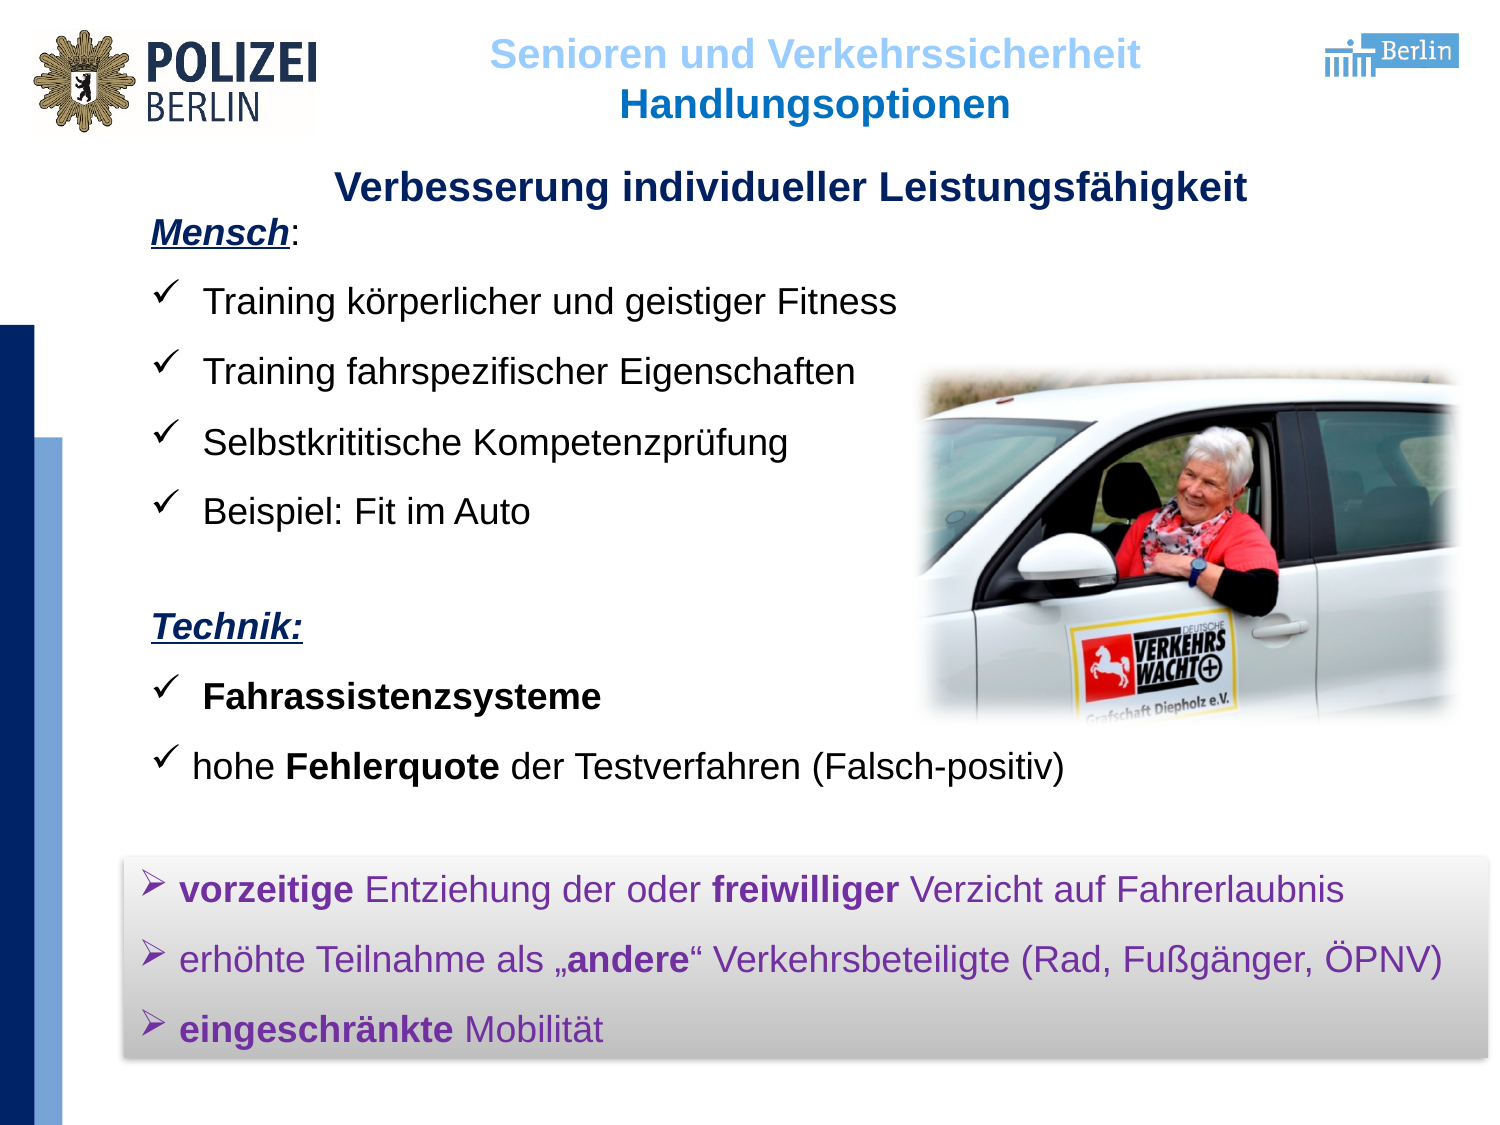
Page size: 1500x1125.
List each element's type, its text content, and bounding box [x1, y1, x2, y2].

picture [32, 28, 301, 135]
text_box Verbesserung individueller Leistungsfähigkeit [194, 125, 1376, 218]
text_box Mensch: Training körperlicher und geistiger Fitness Training fahrspezifischer Eigenschaften Selbstkrititische Kompetenzprüfung Beispiel: Fit im Auto Technik: Fahrassistenzsysteme hohe Fehlerquote der Testverfahren (Falsch-positiv) [135, 172, 1500, 840]
text_box Senioren und Verkehrssicherheit Handlungsoptionen [301, 19, 1330, 125]
picture [911, 361, 1465, 729]
text_box vorzeitige Entziehung der oder freiwilliger Verzicht auf Fahrerlaubnis erhöhte Teilnahme als „andere“ Verkehrsbeteiligte (Rad, Fußgänger, ÖPNV) eingeschränkte Mobilität [123, 857, 1489, 1058]
picture [1330, 33, 1459, 77]
